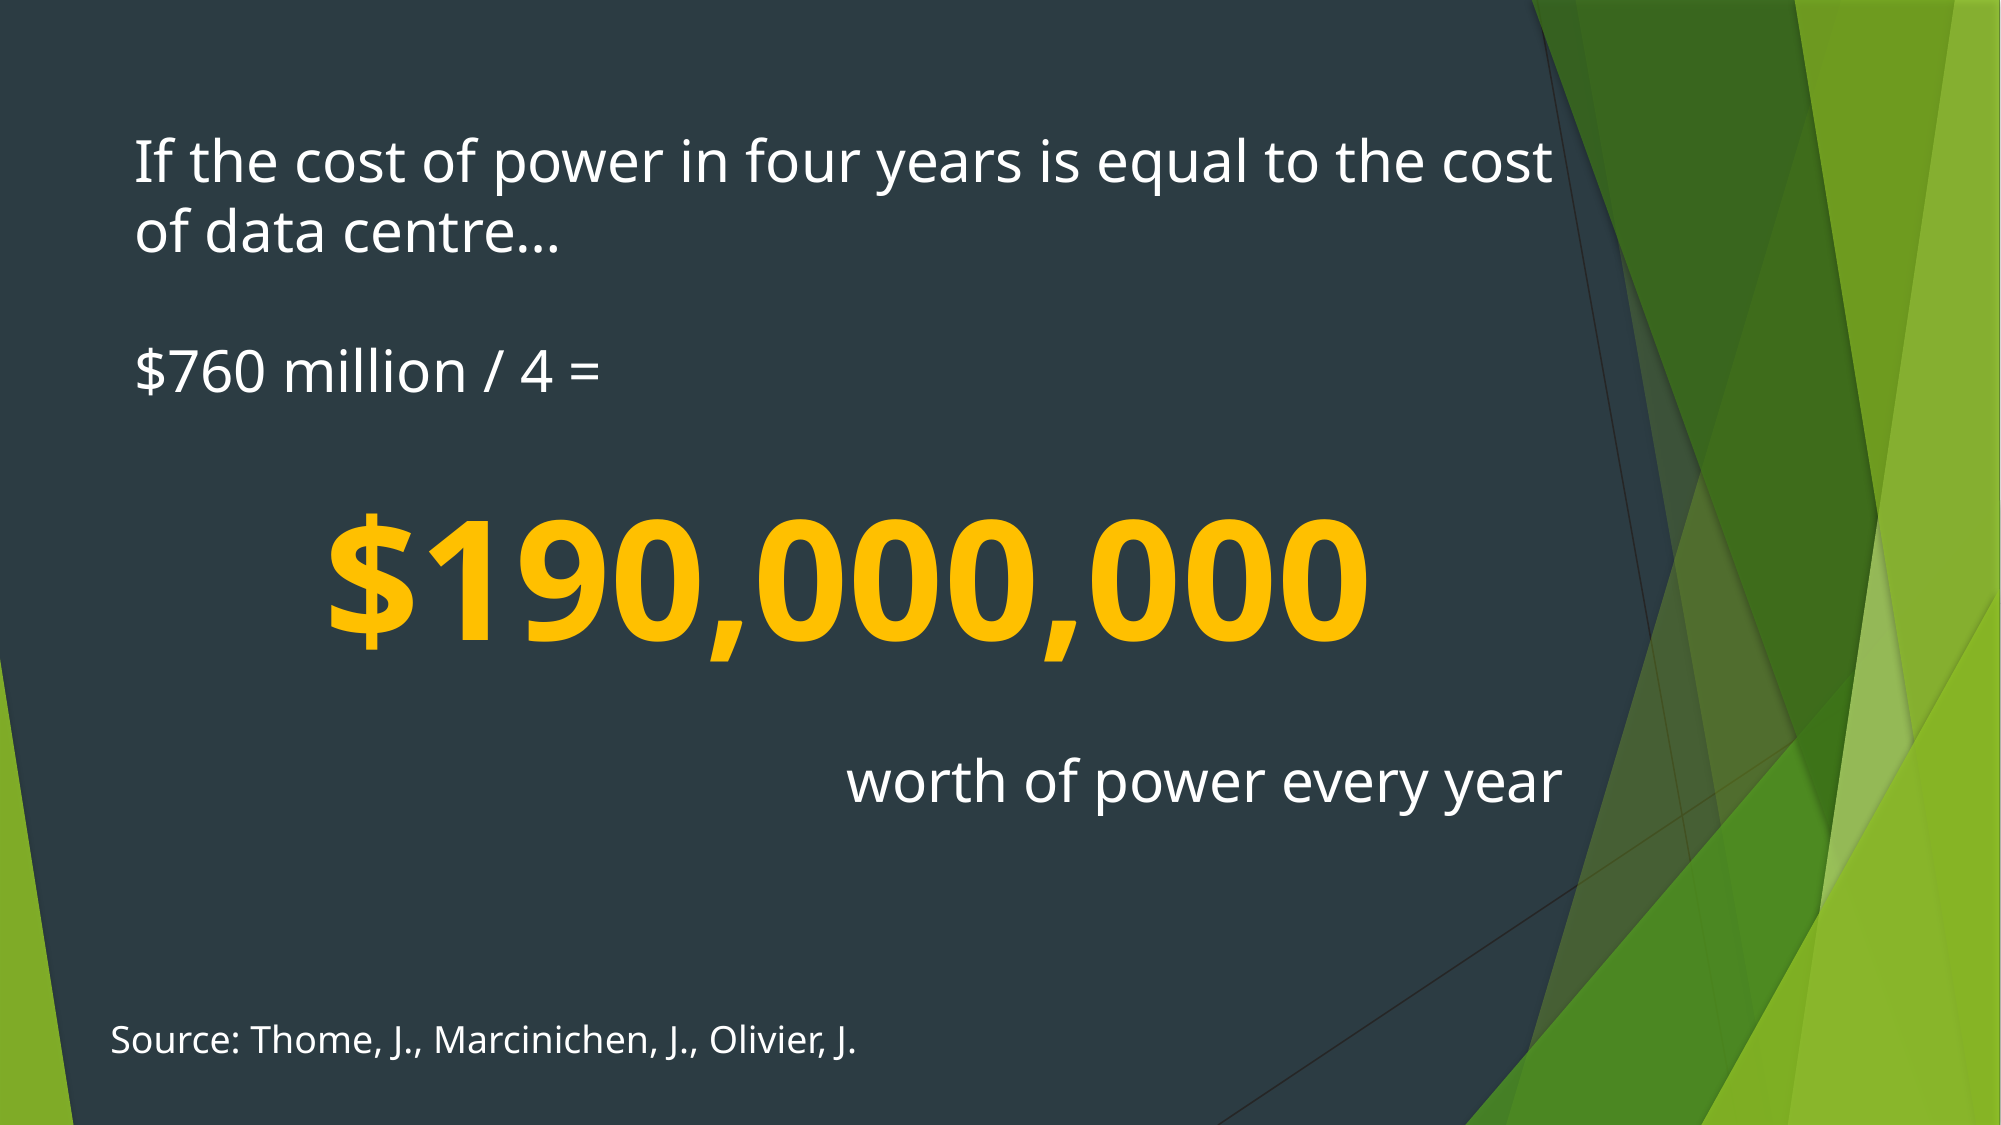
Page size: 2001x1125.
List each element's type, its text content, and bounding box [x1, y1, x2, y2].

text_box Source: Thome, J., Marcinichen, J., Olivier, J. [95, 1009, 873, 1069]
text_box If the cost of power in four years is equal to the cost of data centre… $760 million / 4 = $190,000,000 worth of power every year [119, 116, 1579, 892]
